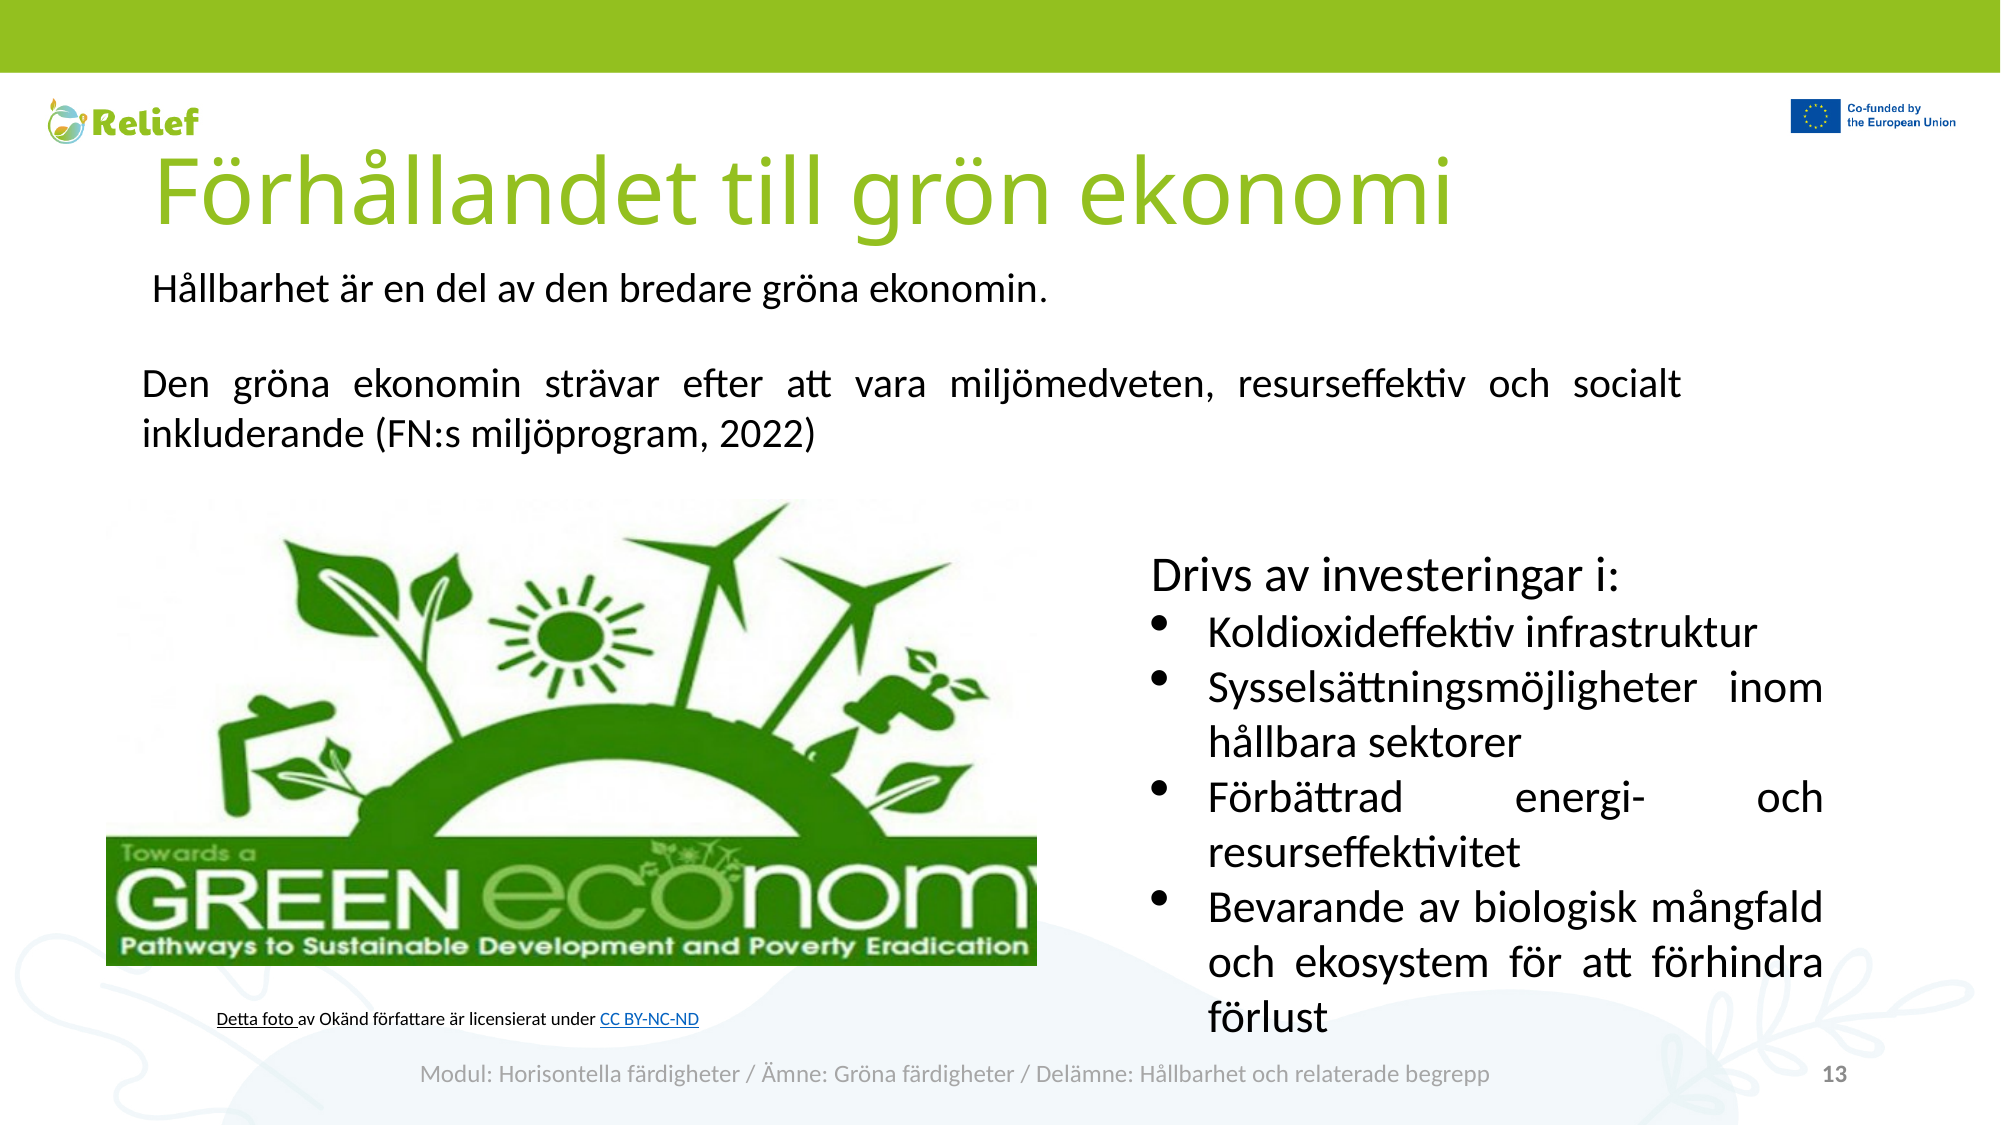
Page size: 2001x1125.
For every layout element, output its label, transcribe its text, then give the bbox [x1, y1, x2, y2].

footer Modul: Horisontella färdigheter / Ämne: Gröna färdigheter / Delämne: Hållbarhet och relaterade begrepp [137, 1023, 1775, 1122]
title Förhållandet till grön ekonomi [137, 111, 1863, 278]
text_box Hållbarhet är en del av den bredare gröna ekonomin. [137, 253, 1122, 319]
picture [0, 0, 2001, 1125]
text_box Detta foto av Okänd författare är licensierat under CC BY-NC-ND [201, 999, 1037, 1037]
text_box Drivs av investeringar i: Koldioxideffektiv infrastruktur Sysselsättningsmöjligheter inom hållbara sektorer Förbättrad energi- och resurseffektivitet Bevarande av biologisk mångfald och ekosystem för att förhindra förlust [1136, 533, 1840, 1094]
slide_number 13 [1787, 1042, 1863, 1103]
text_box Den gröna ekonomin strävar efter att vara miljömedveten, resurseffektiv och socialt inkluderande (FN:s miljöprogram, 2022) [127, 347, 1698, 463]
